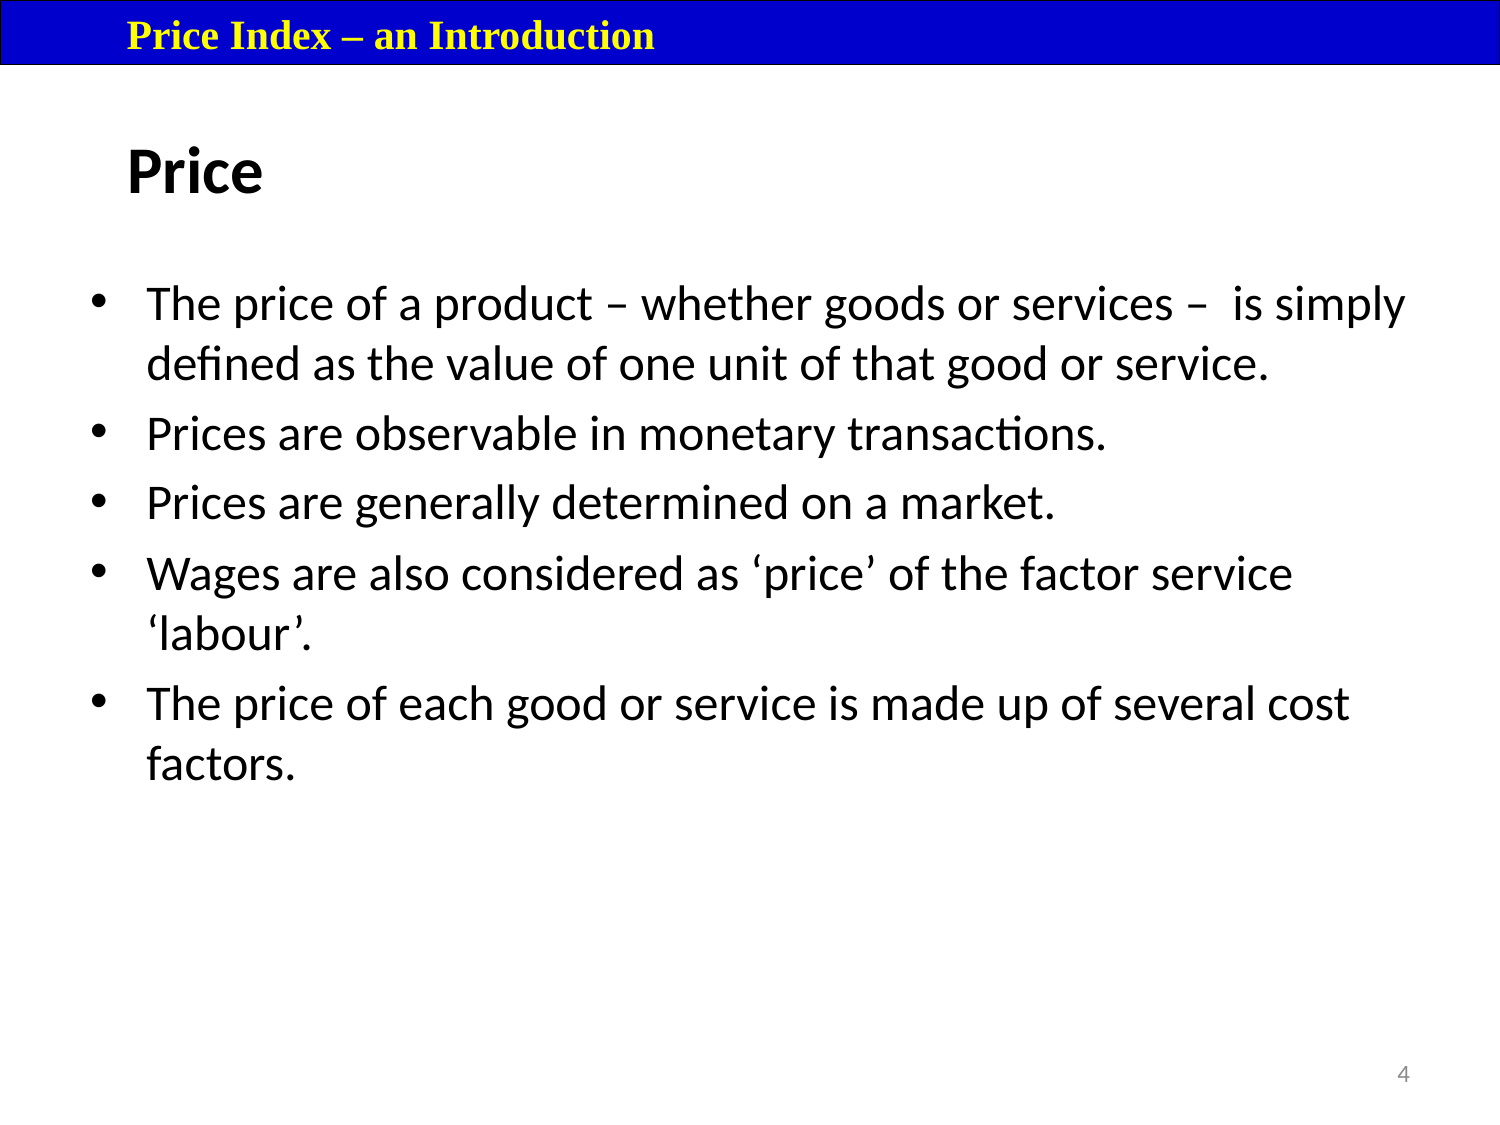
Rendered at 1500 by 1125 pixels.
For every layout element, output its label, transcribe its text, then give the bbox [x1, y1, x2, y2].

slide_number 4 [1074, 1042, 1425, 1103]
list The price of a product – whether goods or services – is simply defined as the value of one unit of that good or service. Prices are observable in monetary transactions. Prices are generally determined on a market. Wages are also considered as ‘price’ of the factor service ‘labour’. The price of each good or service is made up of several cost factors. [75, 262, 1425, 1005]
text_box Price Index – an Introduction [0, 0, 1500, 65]
title Price [112, 101, 1425, 233]
